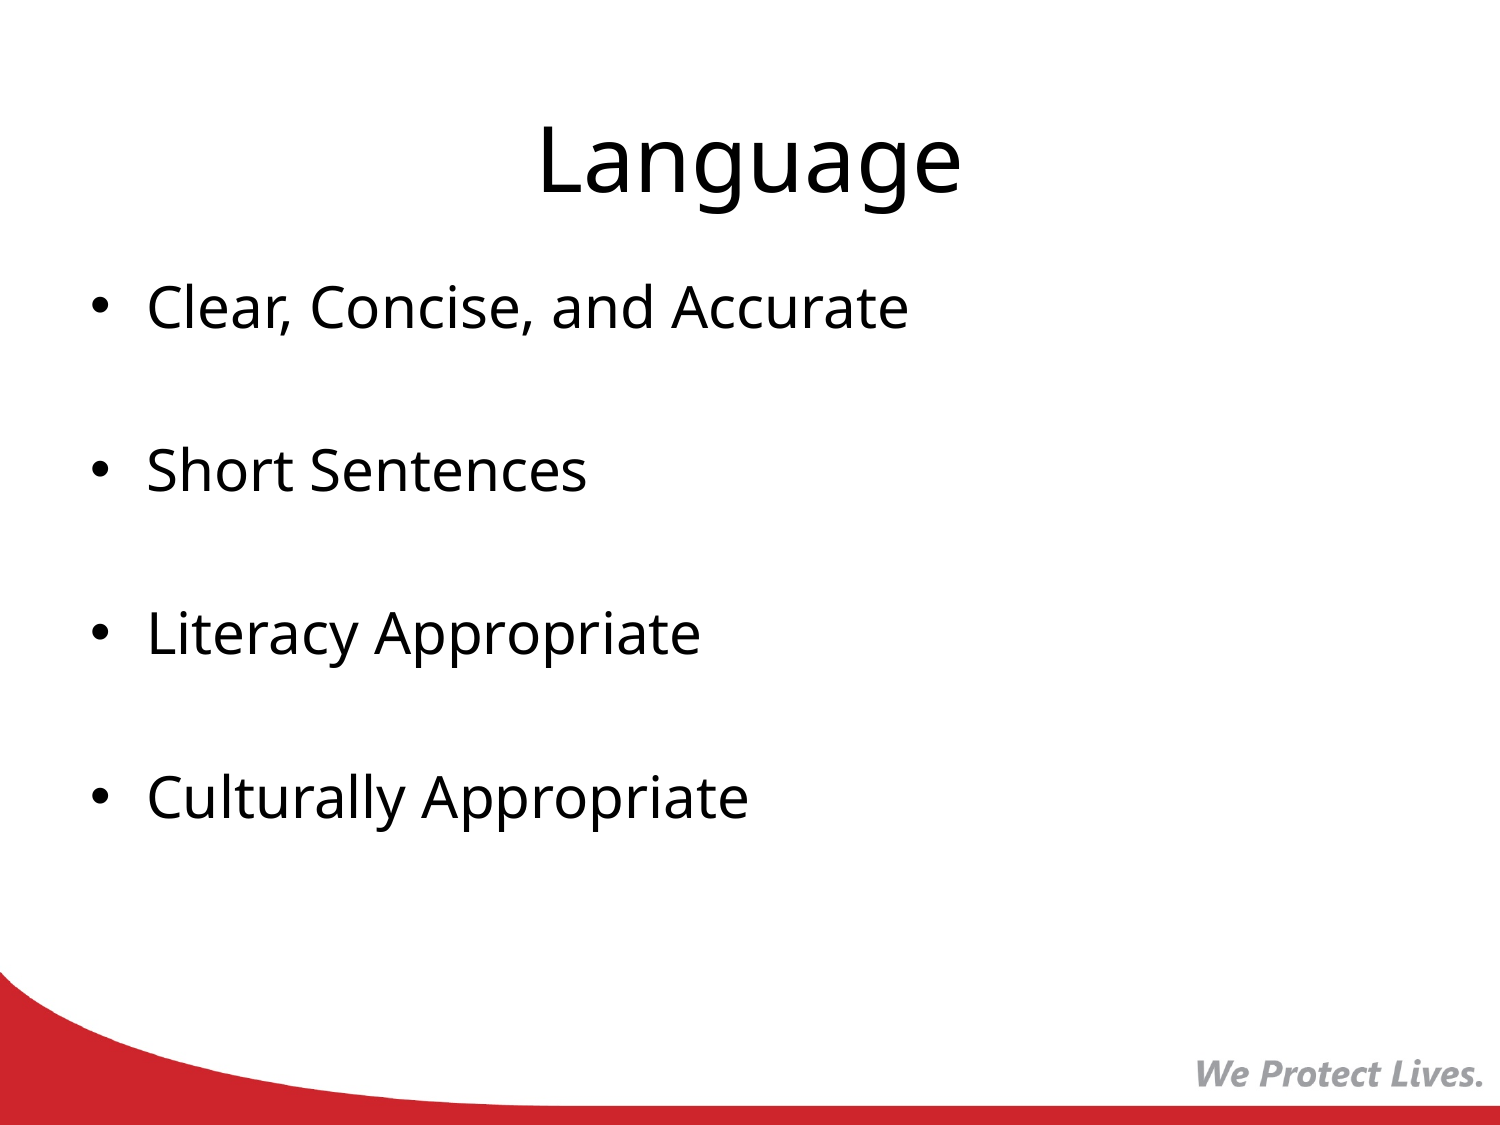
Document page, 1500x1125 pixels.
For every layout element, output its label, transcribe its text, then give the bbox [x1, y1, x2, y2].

list Clear, Concise, and Accurate Short Sentences Literacy Appropriate Culturally Appropriate [75, 262, 1425, 1005]
picture [0, 0, 1500, 1125]
title Language [24, 75, 1475, 238]
